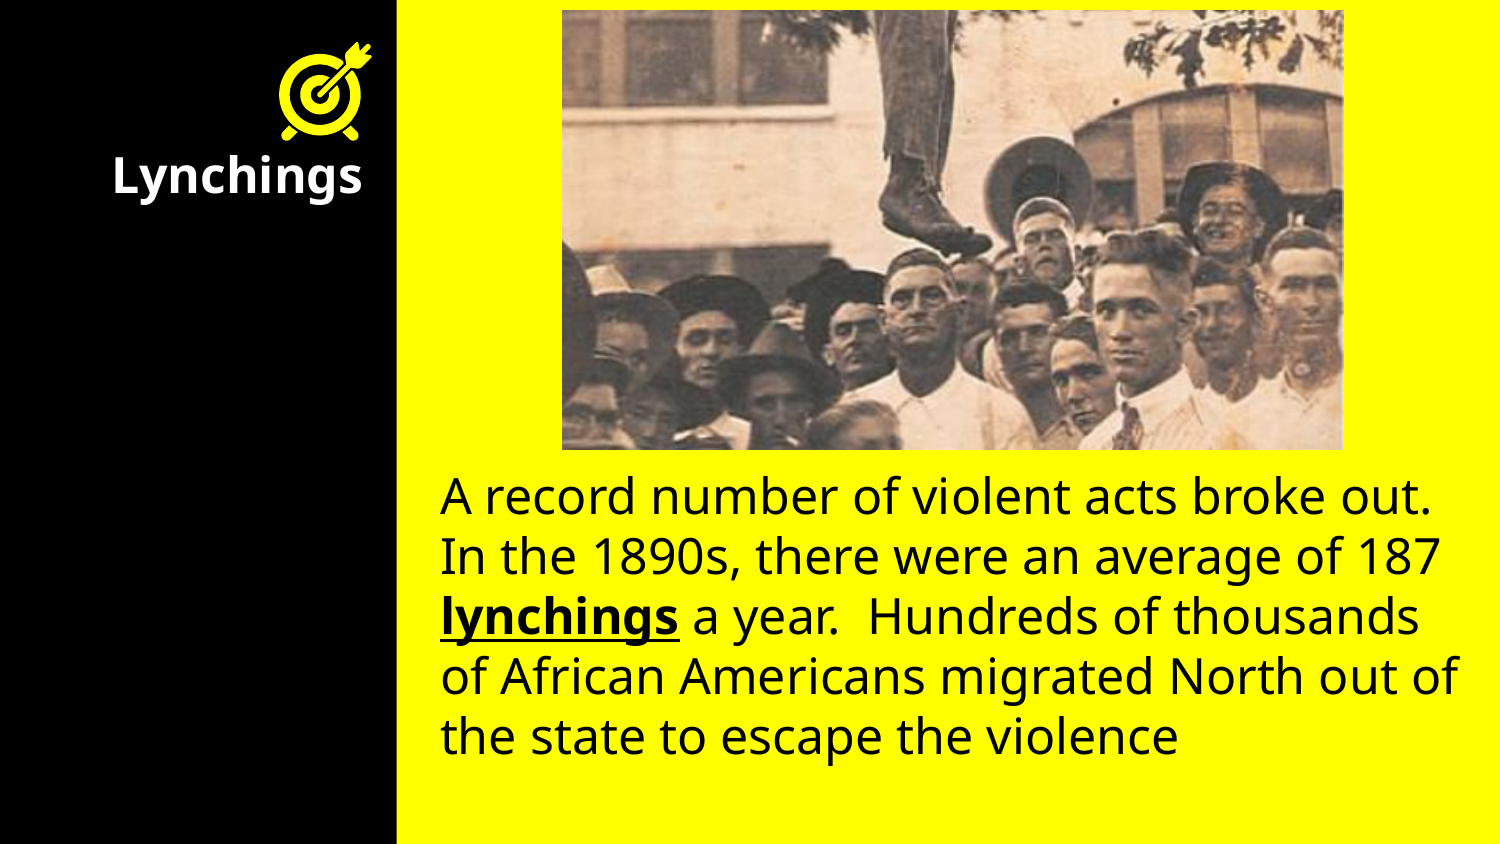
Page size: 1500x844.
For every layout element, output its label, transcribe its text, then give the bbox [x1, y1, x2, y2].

title Lynchings [0, 128, 379, 373]
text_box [278, 41, 372, 141]
picture [562, 10, 1345, 450]
list A record number of violent acts broke out. In the 1890s, there were an average of 187 lynchings a year. Hundreds of thousands of African Americans migrated North out of the state to escape the violence [424, 449, 1482, 797]
